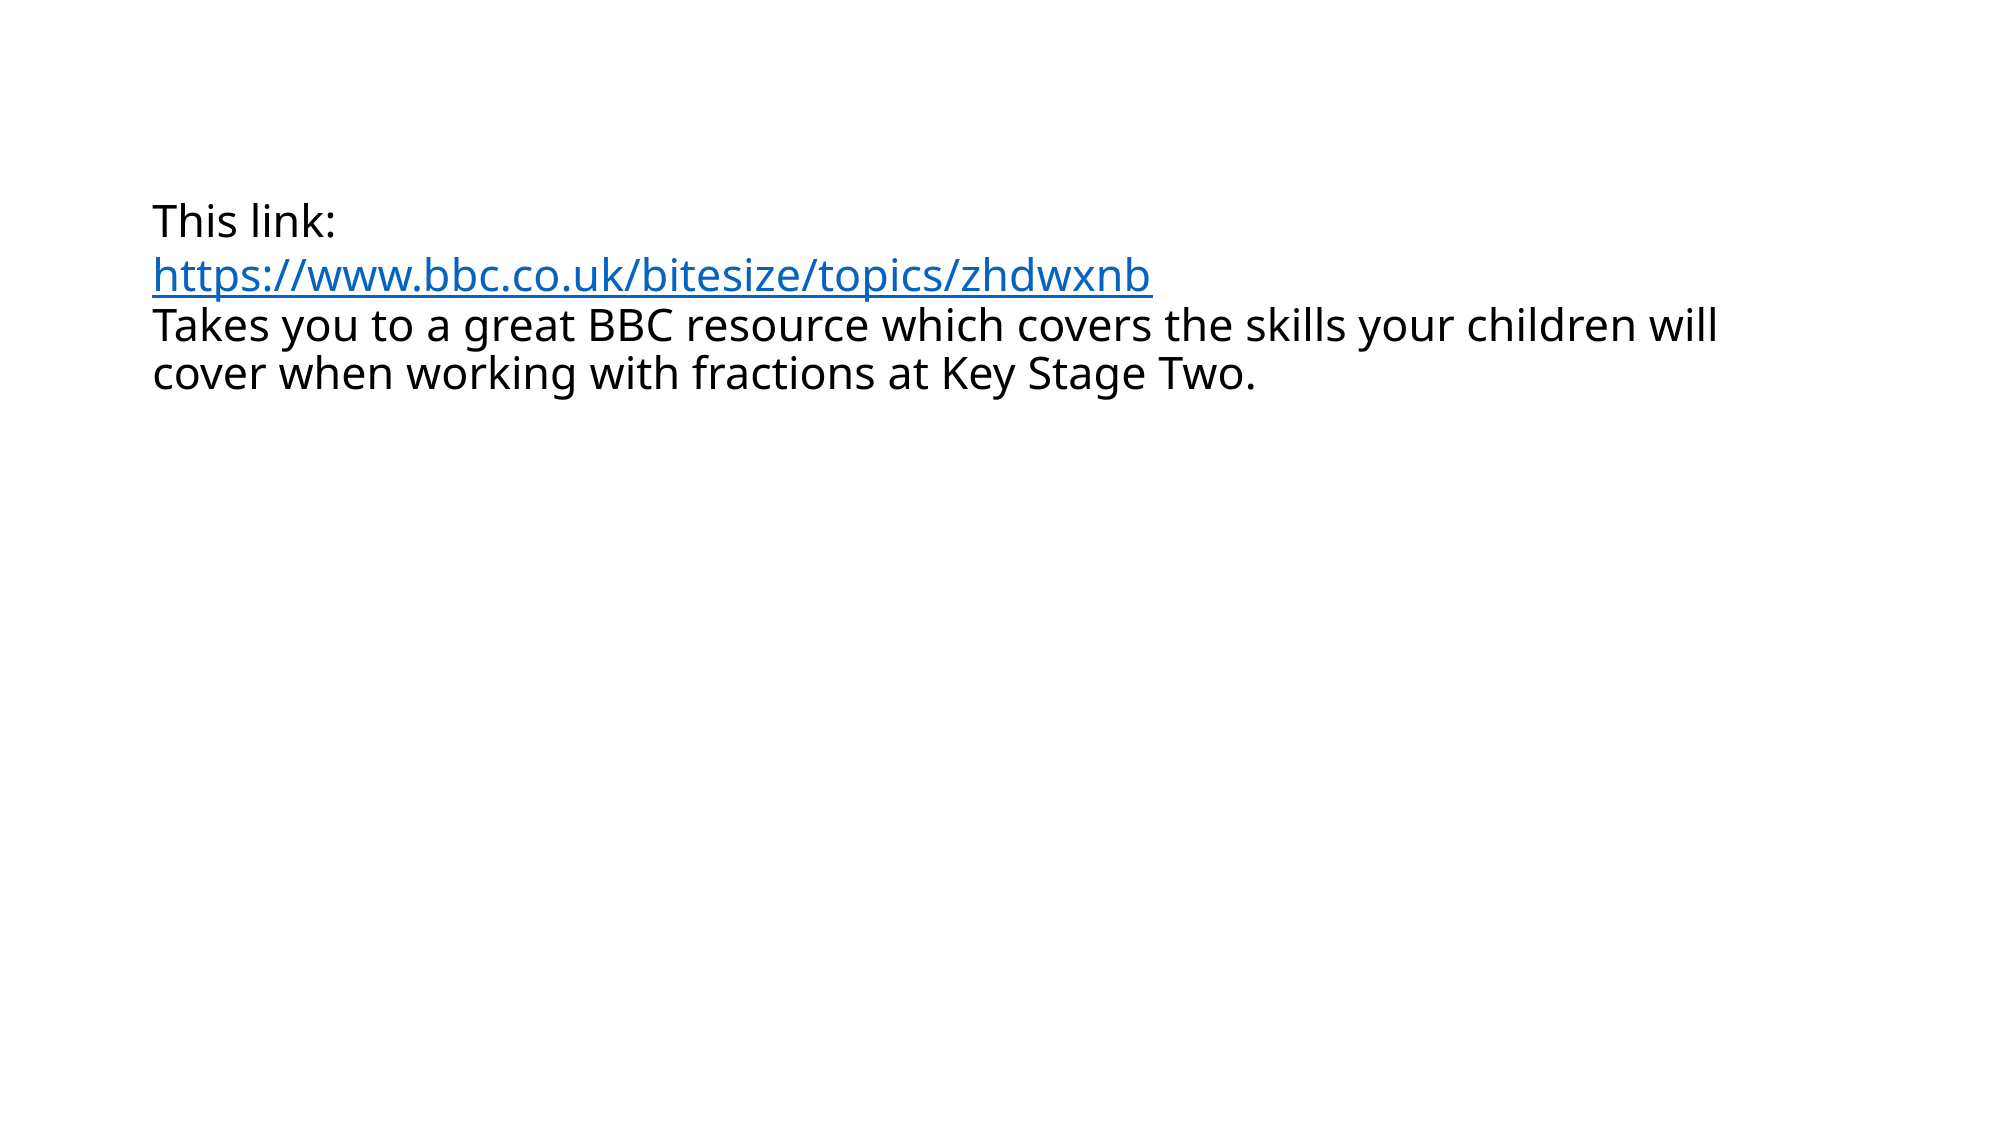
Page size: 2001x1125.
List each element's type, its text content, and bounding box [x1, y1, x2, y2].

title This link: https://www.bbc.co.uk/bitesize/topics/zhdwxnb Takes you to a great BBC resource which covers the skills your children will cover when working with fractions at Key Stage Two. [137, 190, 1863, 409]
